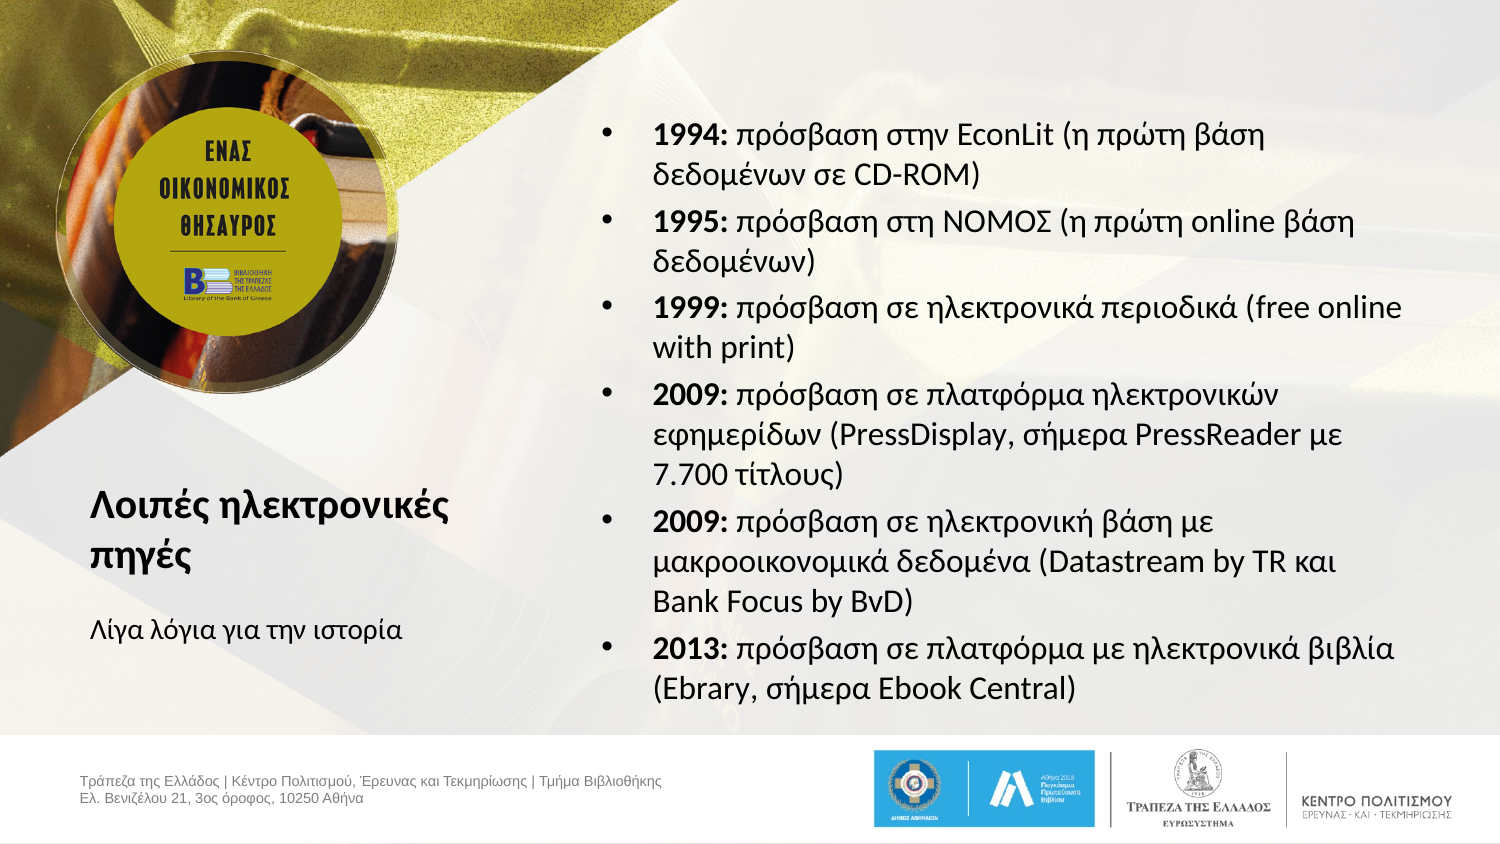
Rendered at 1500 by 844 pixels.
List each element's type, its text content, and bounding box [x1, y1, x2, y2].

list 1994: πρόσβαση στην EconLit (η πρώτη βάση δεδομένων σε CD-ROM) 1995: πρόσβαση στη ΝΟΜΟΣ (η πρώτη online βάση δεδομένων) 1999: πρόσβαση σε ηλεκτρονικά περιοδικά (free online with print) 2009: πρόσβαση σε πλατφόρμα ηλεκτρονικών εφημερίδων (PressDisplay, σήμερα PressReader με 7.700 τίτλους) 2009: πρόσβαση σε ηλεκτρονική βάση με μακροοικονομικά δεδομένα (Datastream by TR και Bank Focus by BvD) 2013: πρόσβαση σε πλατφόρμα με ηλεκτρονικά βιβλία (Ebrary, σήμερα Ebook Central) [586, 104, 1425, 718]
list Λίγα λόγια για την ιστορία [75, 602, 569, 718]
picture [862, 739, 1459, 836]
picture [0, 0, 715, 481]
title Λοιπές ηλεκτρονικές πηγές [75, 454, 569, 584]
